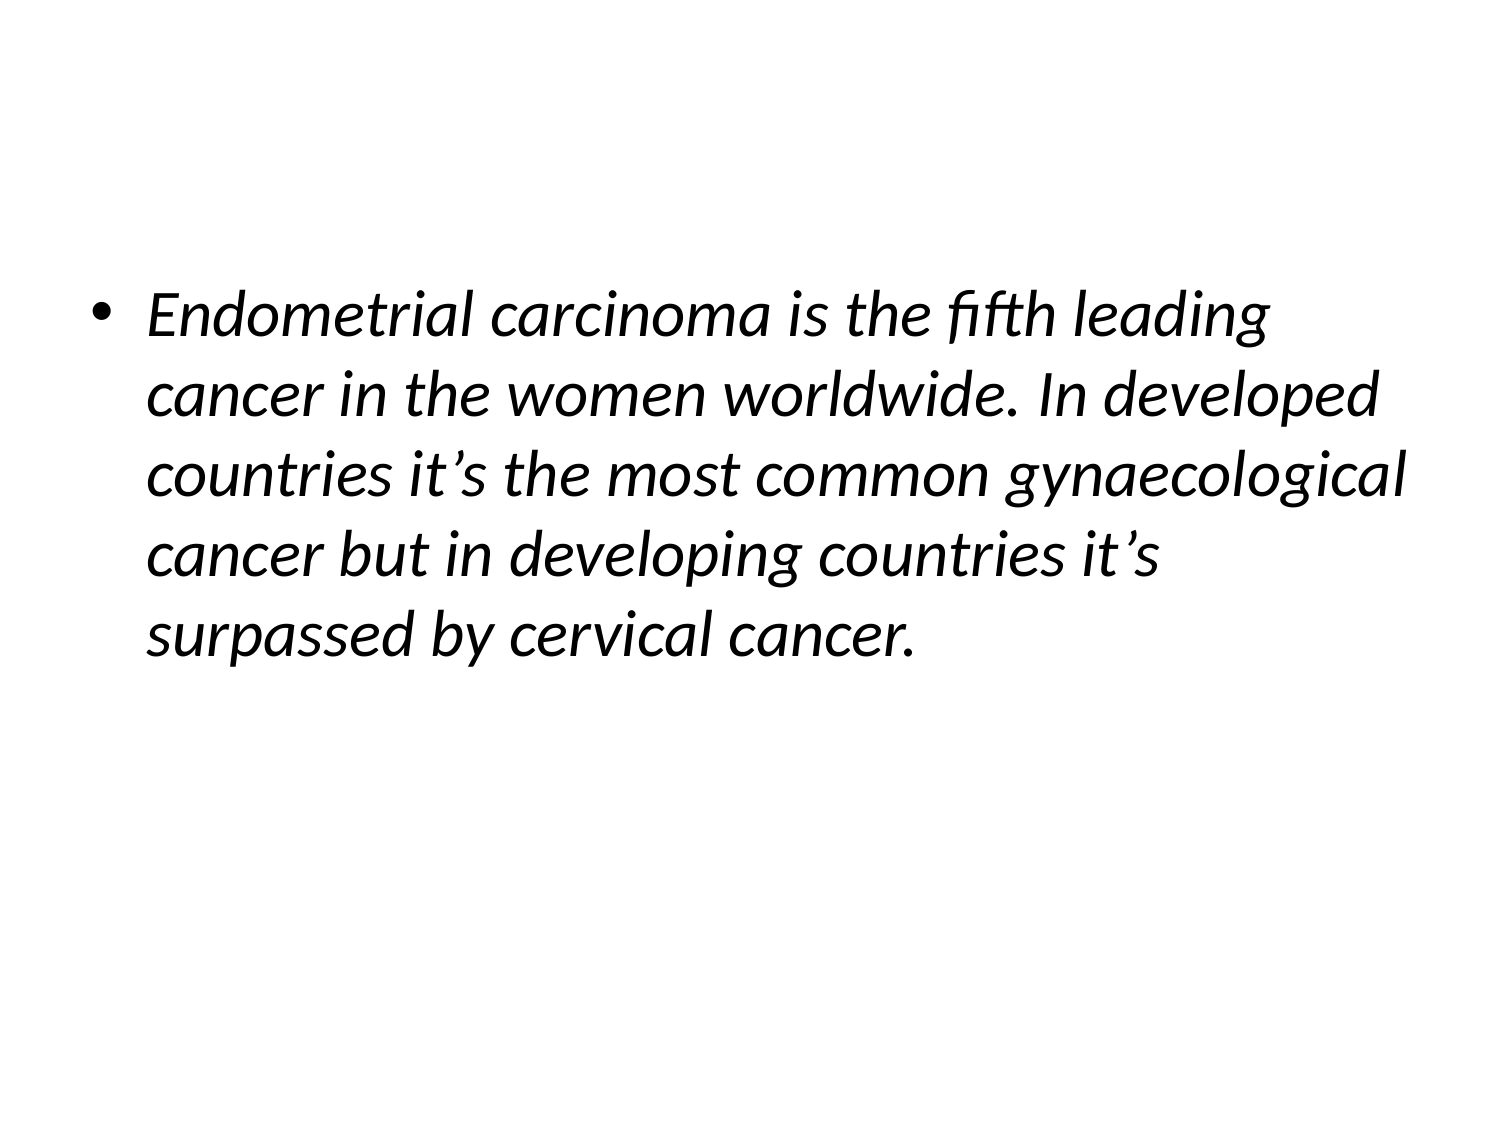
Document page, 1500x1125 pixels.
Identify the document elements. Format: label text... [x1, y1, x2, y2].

list Endometrial carcinoma is the fifth leading cancer in the women worldwide. In developed countries it’s the most common gynaecological cancer but in developing countries it’s surpassed by cervical cancer. [75, 262, 1425, 1005]
